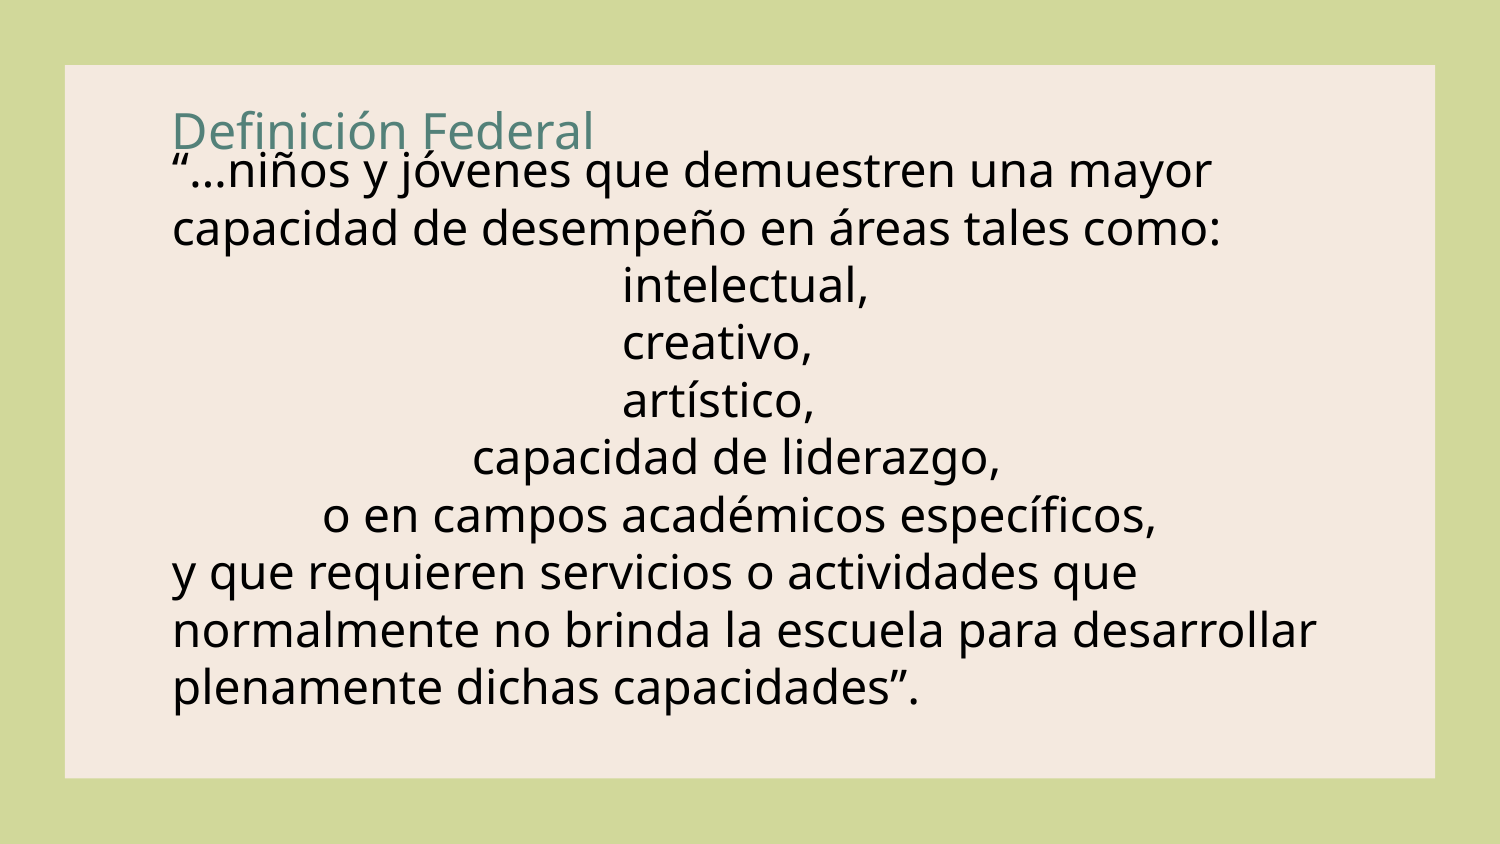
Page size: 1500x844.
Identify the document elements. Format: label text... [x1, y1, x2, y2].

title Definición Federal [156, 77, 1120, 175]
subtitle “…niños y jóvenes que demuestren una mayor capacidad de desempeño en áreas tales como: intelectual, creativo, artístico, capacidad de liderazgo, o en campos académicos específicos, y que requieren servicios o actividades que normalmente no brinda la escuela para desarrollar plenamente dichas capacidades”. [156, 124, 1346, 625]
